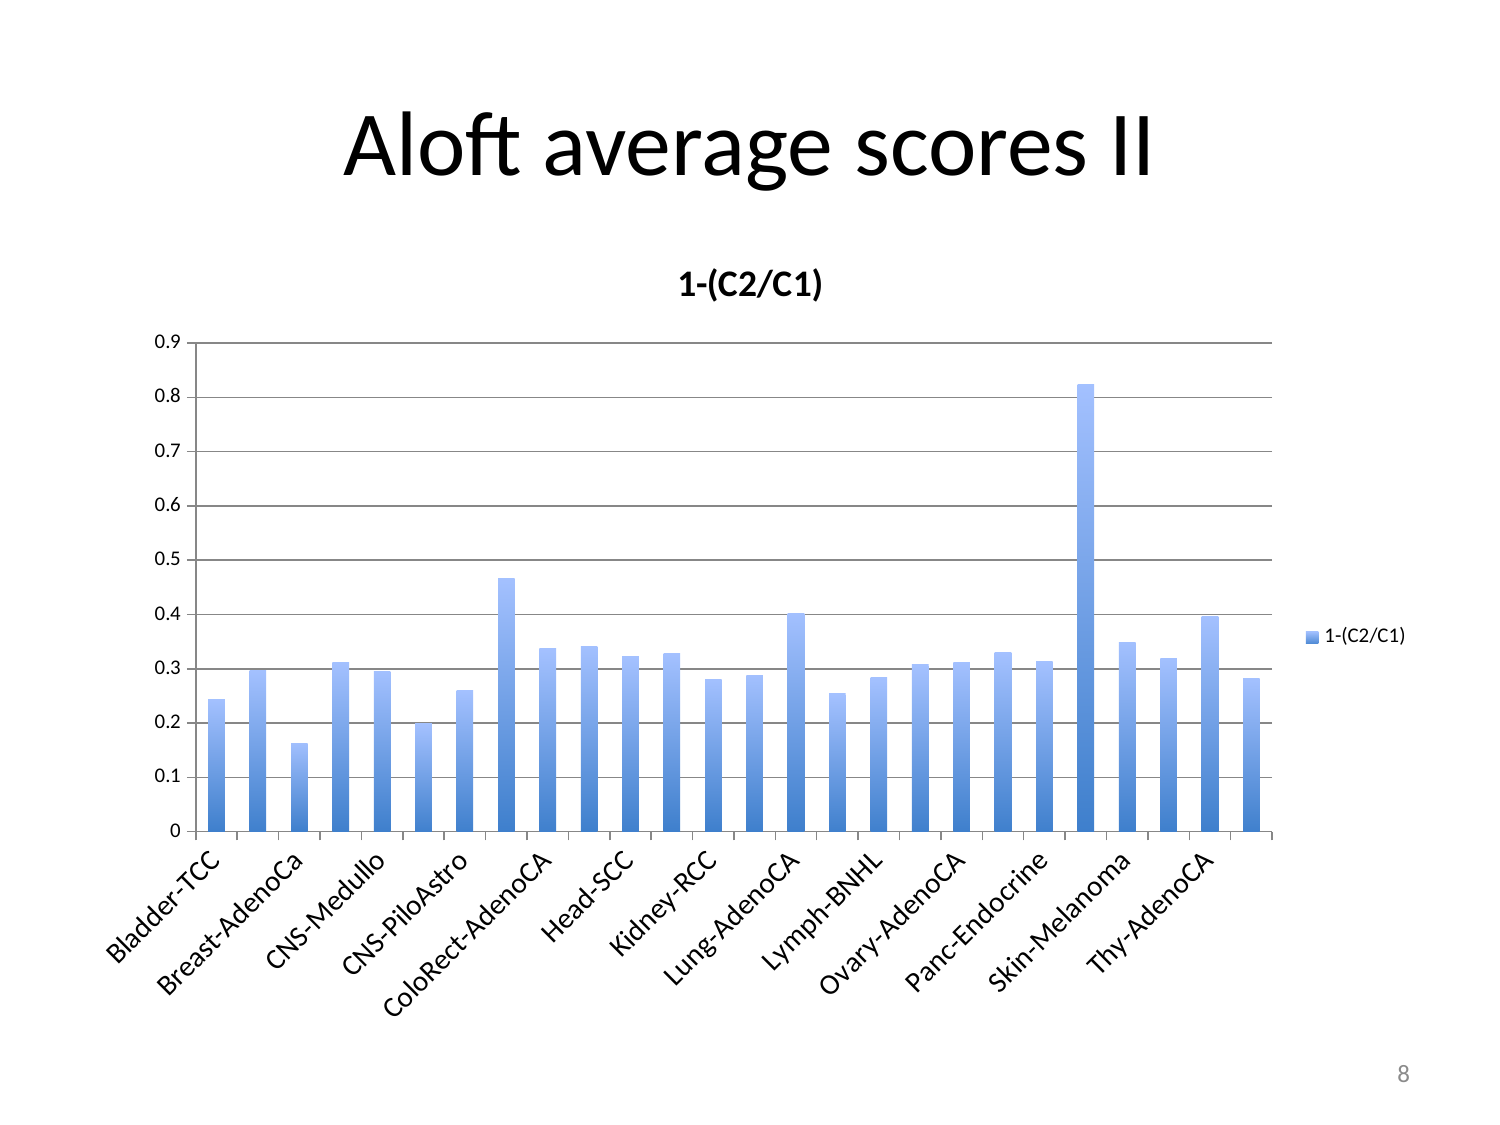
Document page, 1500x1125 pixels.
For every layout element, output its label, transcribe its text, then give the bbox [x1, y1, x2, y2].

title Aloft average scores II [75, 45, 1425, 231]
slide_number 8 [1074, 1051, 1425, 1103]
chart [74, 232, 1426, 1043]
